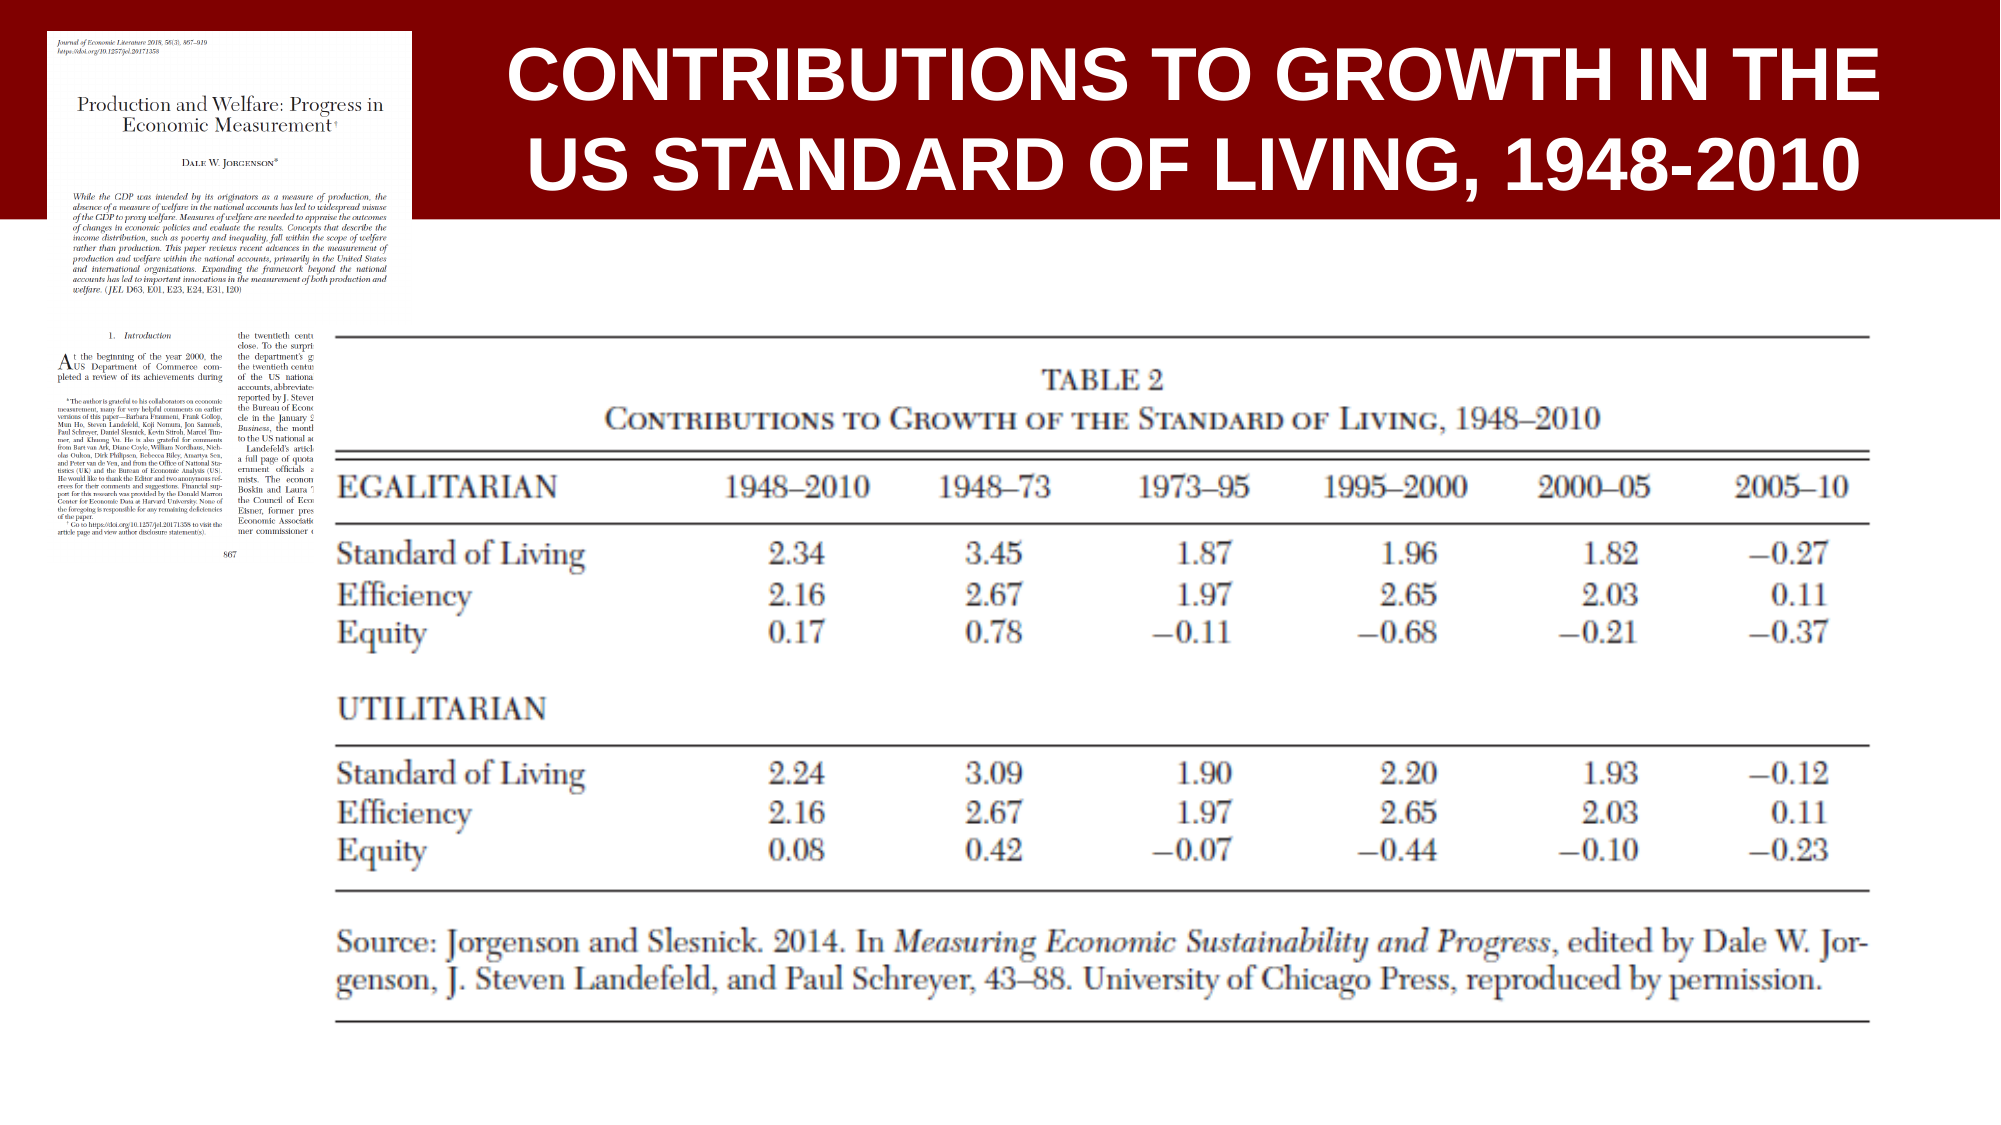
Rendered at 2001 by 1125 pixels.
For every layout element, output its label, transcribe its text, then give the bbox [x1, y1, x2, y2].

picture [47, 31, 1893, 1048]
text_box [0, 0, 2000, 220]
text_box CONTRIBUTIONS TO GROWTH IN THE US STANDARD OF LIVING, 1948-2010 [436, 18, 1953, 213]
